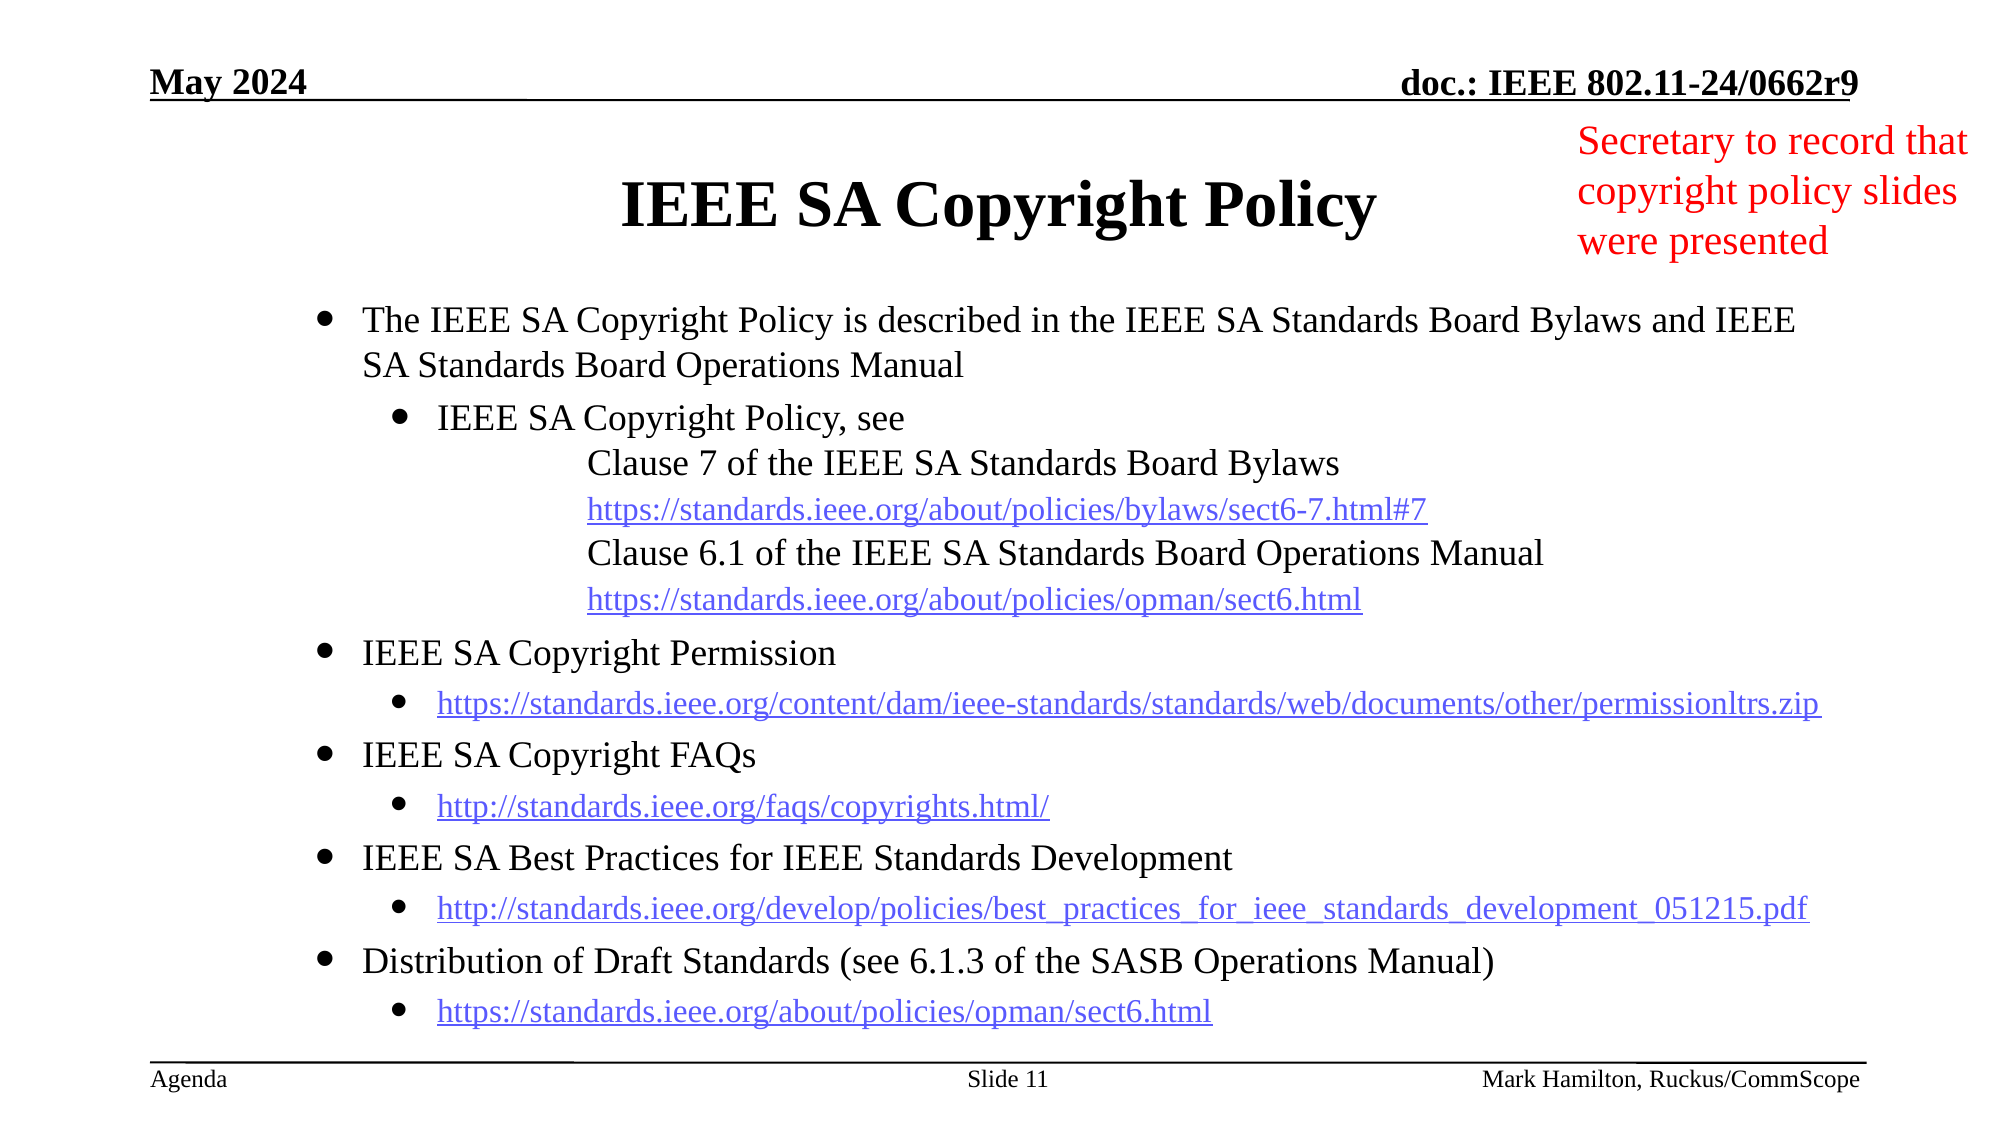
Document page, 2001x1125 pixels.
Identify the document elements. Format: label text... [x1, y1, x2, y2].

title IEEE SA Copyright Policy [149, 112, 1850, 287]
slide_number Slide 11 [950, 1061, 1067, 1123]
text_box Secretary to record that copyright policy slides were presented [1562, 104, 1988, 270]
list The IEEE SA Copyright Policy is described in the IEEE SA Standards Board Bylaws and IEEE SA Standards Board Operations Manual IEEE SA Copyright Policy, see Clause 7 of the IEEE SA Standards Board Bylaws https://standards.ieee.org/about/policies/bylaws/sect6-7.html#7 Clause 6.1 of the IEEE SA Standards Board Operations Manual https://standards.ieee.org/about/policies/opman/sect6.html IEEE SA Copyright Permission https://standards.ieee.org/content/dam/ieee-standards/standards/web/documents/other/permissionltrs.zip IEEE SA Copyright FAQs http://standards.ieee.org/faqs/copyrights.html/ IEEE SA Best Practices for IEEE Standards Development http://standards.ieee.org/develop/policies/best_practices_for_ieee_standards_development_051215.pdf Distribution of Draft Standards (see 6.1.3 of the SASB Operations Manual) https://standards.ieee.org/about/policies/opman/sect6.html [149, 287, 1850, 1063]
